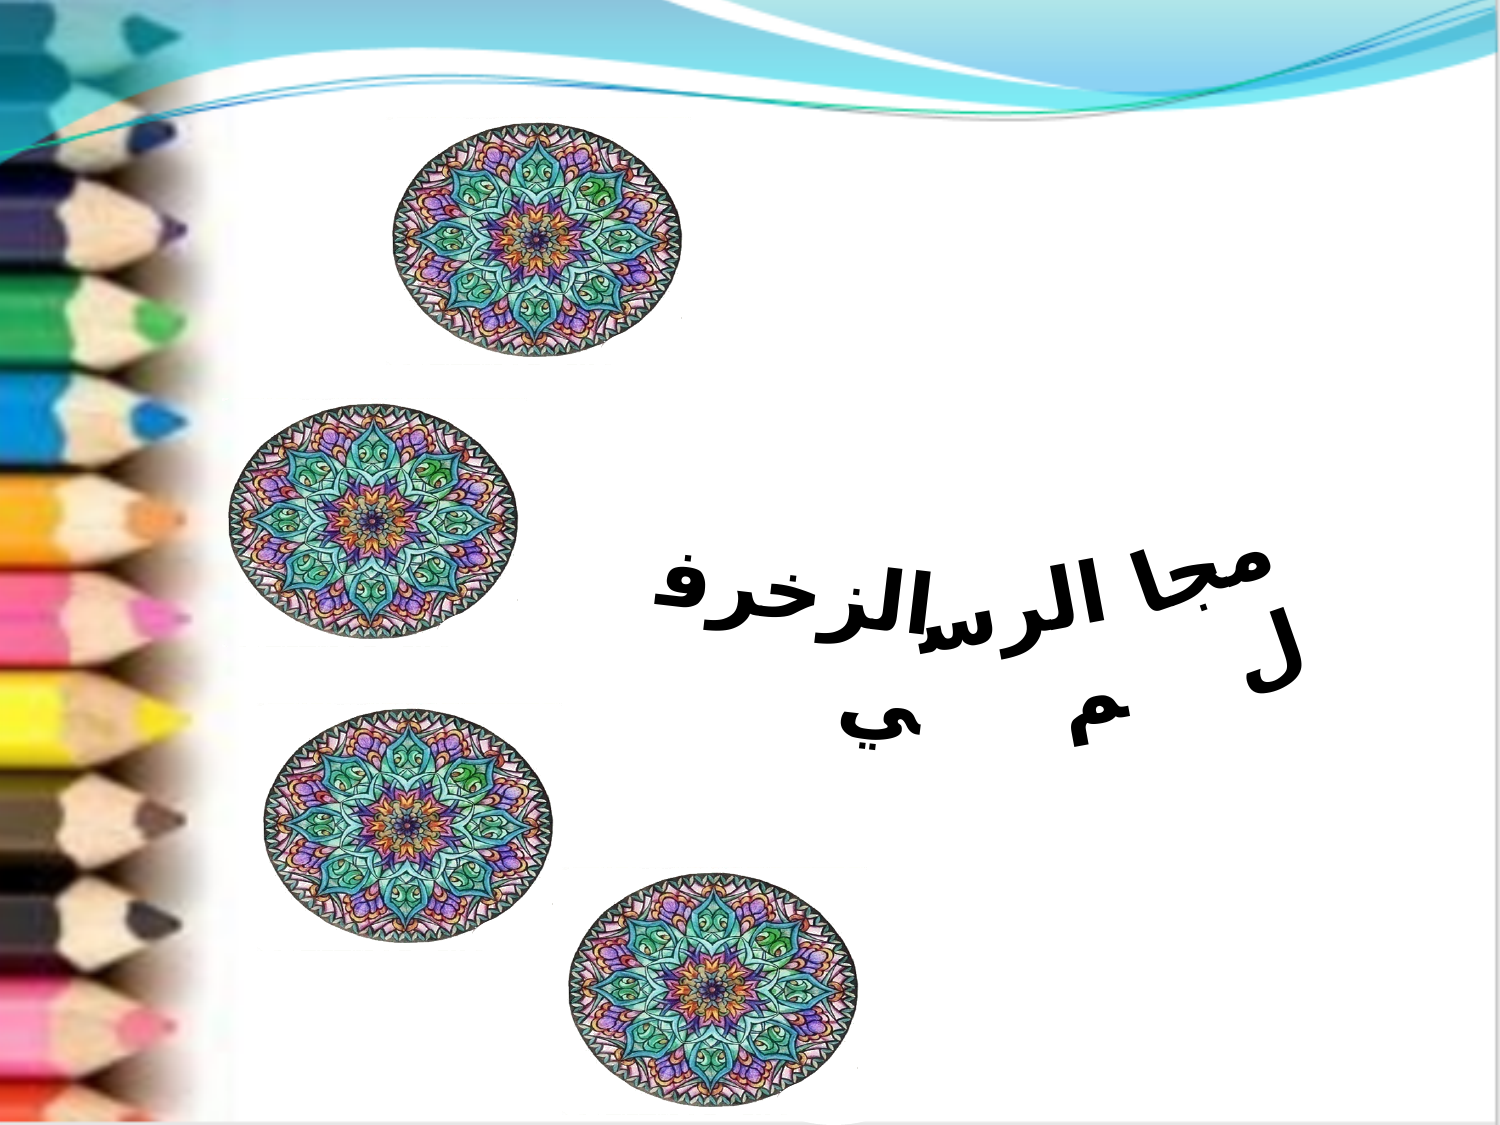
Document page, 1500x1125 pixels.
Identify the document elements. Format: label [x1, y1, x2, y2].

text_box [222, 116, 1290, 1125]
picture [0, 0, 1500, 1125]
